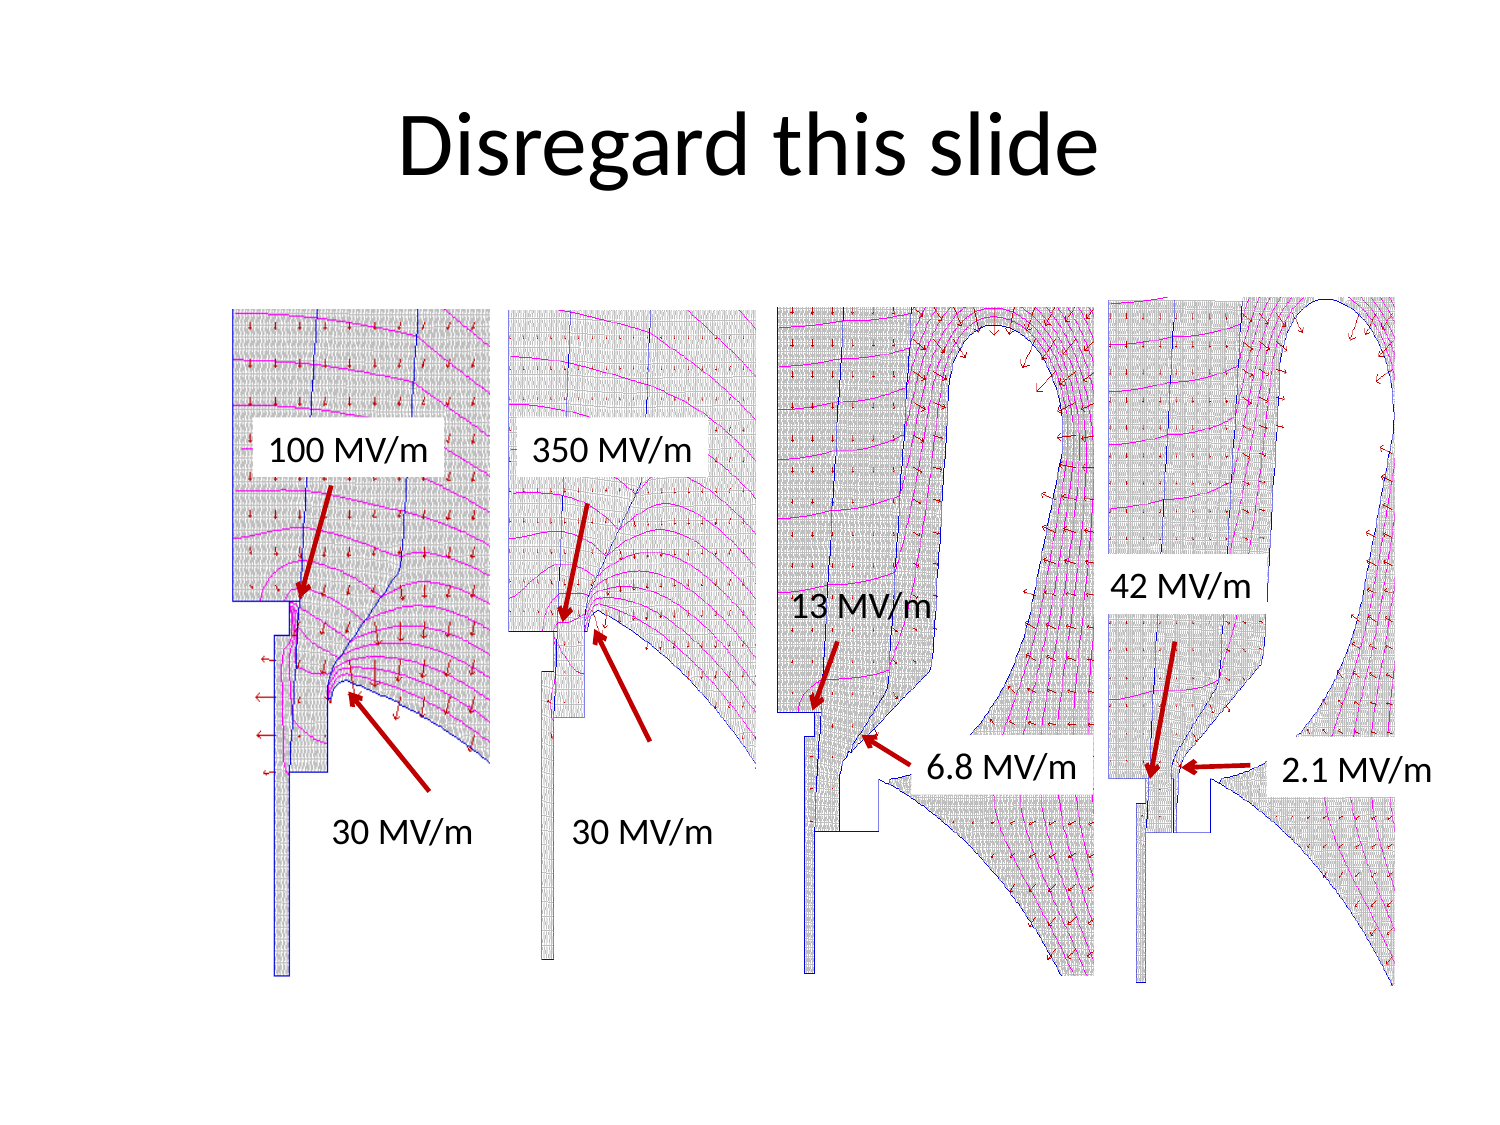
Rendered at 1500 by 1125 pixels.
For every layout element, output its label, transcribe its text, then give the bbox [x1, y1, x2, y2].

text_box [861, 734, 911, 766]
picture [774, 307, 1095, 976]
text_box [299, 485, 332, 599]
picture [1106, 297, 1395, 986]
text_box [812, 641, 838, 711]
text_box 2.1 MV/m [1400, 737, 1449, 797]
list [223, 309, 491, 1003]
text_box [348, 691, 430, 792]
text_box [562, 503, 588, 623]
picture [505, 310, 757, 973]
title Disregard this slide [75, 45, 1425, 233]
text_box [1149, 641, 1176, 780]
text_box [594, 628, 651, 742]
